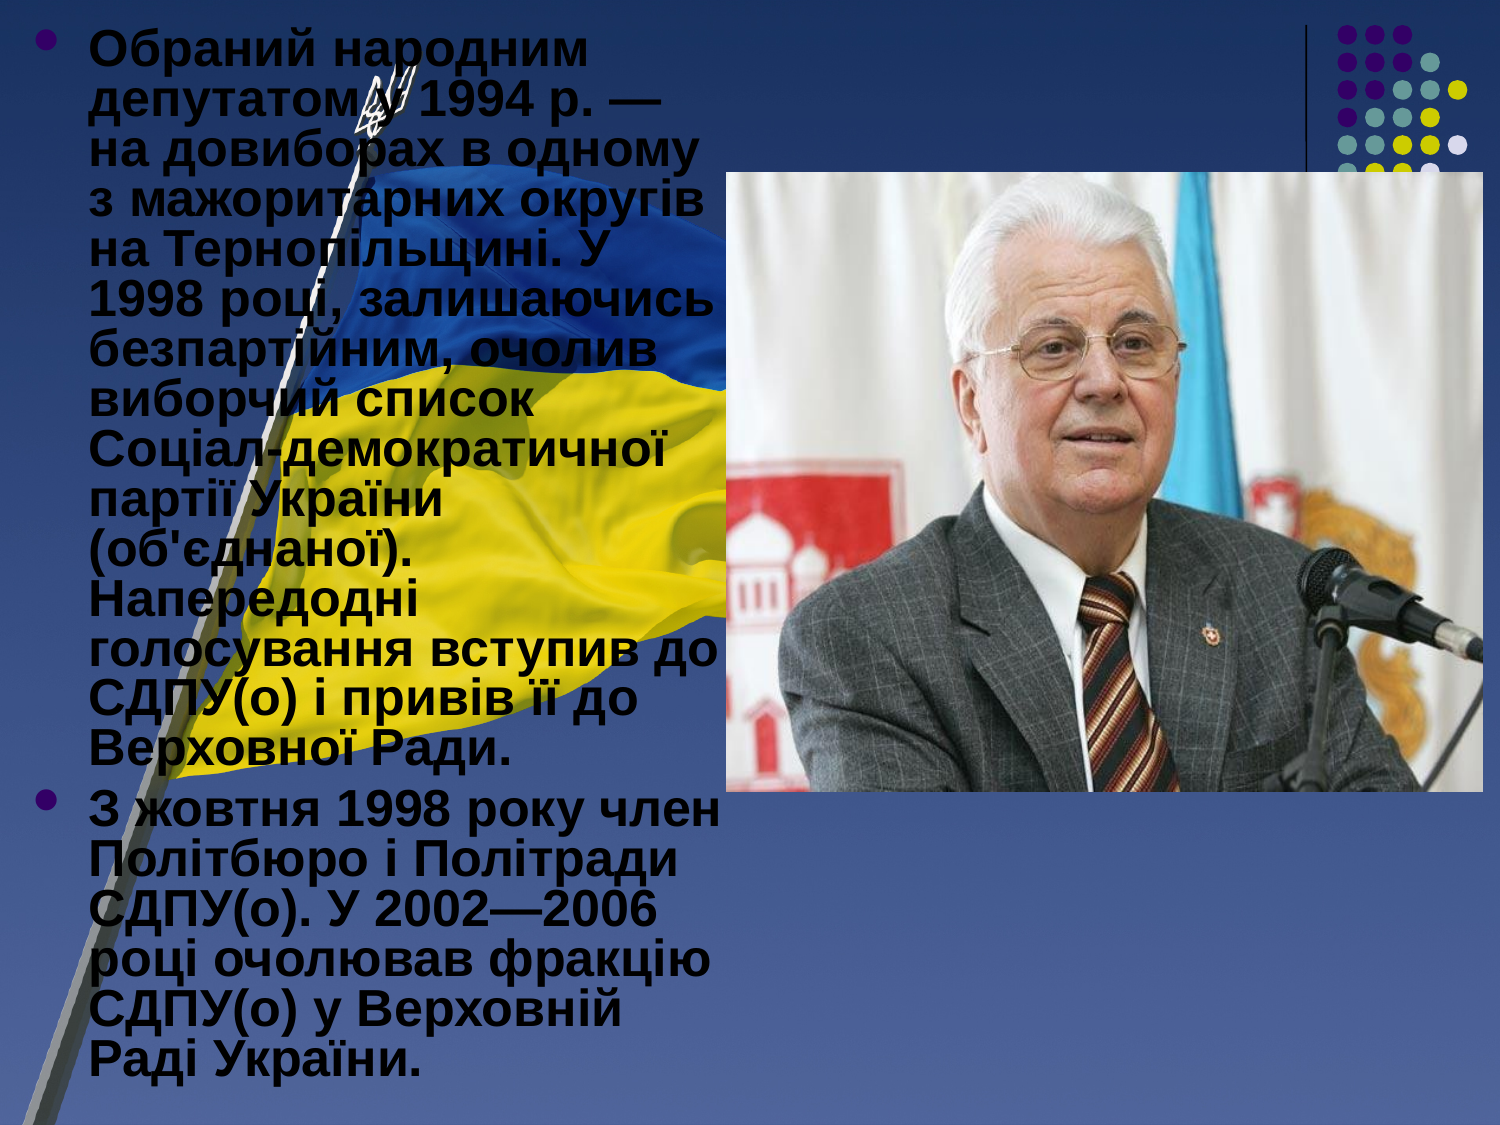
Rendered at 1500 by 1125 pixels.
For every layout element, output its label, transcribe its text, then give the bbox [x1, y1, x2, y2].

list Обраний народним депутатом у 1994 р. — на довиборах в одному з мажоритарних округів на Тернопільщині. У 1998 році, залишаючись безпартійним, очолив виборчий список Соціал-демократичної партії України (об'єднаної). Напередодні голосування вступив до СДПУ(о) і привів її до Верховної Ради. З жовтня 1998 року член Політбюро і Політради СДПУ(о). У 2002—2006 році очолював фракцію СДПУ(о) у Верховній Раді України. [17, 19, 750, 1094]
picture [0, 0, 1500, 1125]
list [726, 172, 1483, 792]
